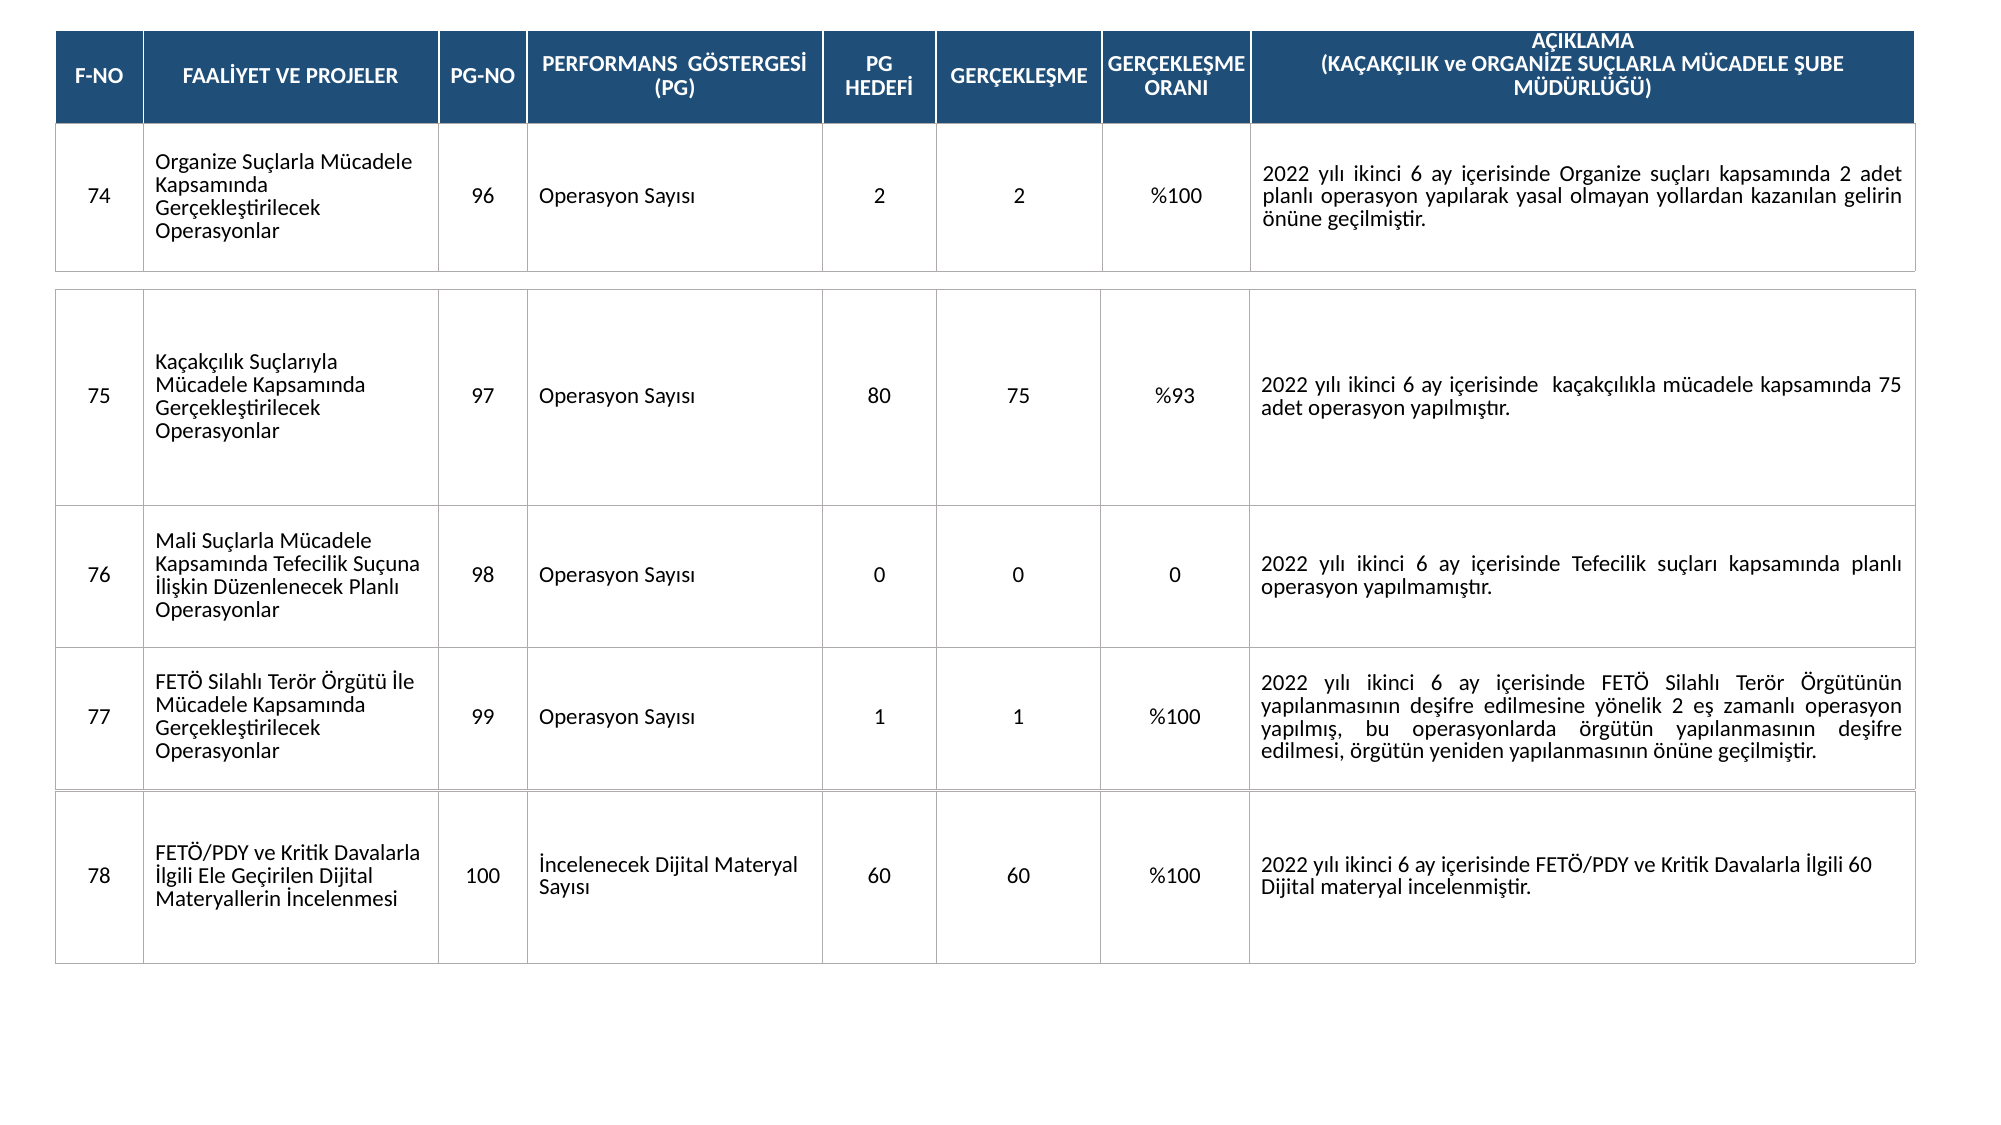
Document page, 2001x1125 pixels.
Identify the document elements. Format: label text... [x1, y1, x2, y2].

table_header %100 [1101, 792, 1249, 963]
table_header Operasyon Sayısı [528, 290, 822, 505]
table_cell 76 [56, 506, 143, 647]
table_cell 74 [56, 124, 143, 271]
table_cell 1 [937, 648, 1100, 789]
table_header FETÖ/PDY ve Kritik Davalarla İlgili Ele Geçirilen Dijital Materyallerin İncelenmesi [144, 792, 438, 963]
table_header PG HEDEFİ [824, 31, 935, 123]
table_cell 2022 yılı ikinci 6 ay içerisinde FETÖ Silahlı Terör Örgütünün yapılanmasının deşifre edilmesine yönelik 2 eş zamanlı operasyon yapılmış, bu operasyonlarda örgütün yapılanmasının deşifre edilmesi, örgütün yeniden yapılanmasının önüne geçilmiştir. [1250, 648, 1915, 789]
table_cell 2022 yılı ikinci 6 ay içerisinde Tefecilik suçları kapsamında planlı operasyon yapılmamıştır. [1250, 506, 1915, 647]
table_cell 99 [439, 648, 527, 789]
table_header F-NO [56, 31, 143, 123]
table_header 78 [56, 792, 143, 963]
table_header 2022 yılı ikinci 6 ay içerisinde FETÖ/PDY ve Kritik Davalarla İlgili 60 Dijital materyal incelenmiştir. [1250, 792, 1915, 963]
table_cell 2022 yılı ikinci 6 ay içerisinde Organize suçları kapsamında 2 adet planlı operasyon yapılarak yasal olmayan yollardan kazanılan gelirin önüne geçilmiştir. [1251, 124, 1915, 271]
table_cell Mali Suçlarla Mücadele Kapsamında Tefecilik Suçuna İlişkin Düzenlenecek Planlı Operasyonlar [144, 506, 438, 647]
table_cell 96 [439, 124, 527, 271]
table_cell Operasyon Sayısı [528, 648, 822, 789]
table_cell FETÖ Silahlı Terör Örgütü İle Mücadele Kapsamında Gerçekleştirilecek Operasyonlar [144, 648, 438, 789]
table_cell 1 [823, 648, 936, 789]
table_header 75 [56, 290, 143, 505]
table_header PG-NO [440, 31, 526, 123]
table_header PERFORMANS GÖSTERGESİ (PG) [528, 31, 822, 123]
table_header 60 [823, 792, 936, 963]
table_cell 0 [937, 506, 1100, 647]
table_cell Operasyon Sayısı [528, 506, 822, 647]
table_cell 2 [937, 124, 1102, 271]
table_header GERÇEKLEŞME ORANI [1103, 31, 1250, 123]
table_cell 98 [439, 506, 527, 647]
table_header AÇIKLAMA (KAÇAKÇILIK ve ORGANİZE SUÇLARLA MÜCADELE ŞUBE MÜDÜRLÜĞÜ) [1252, 31, 1914, 123]
table_cell 77 [56, 648, 143, 789]
table_cell %100 [1103, 124, 1250, 271]
table_header %93 [1101, 290, 1249, 505]
table_header GERÇEKLEŞME [937, 31, 1101, 123]
table_header 2022 yılı ikinci 6 ay içerisinde kaçakçılıkla mücadele kapsamında 75 adet operasyon yapılmıştır. [1250, 290, 1915, 505]
table_cell Operasyon Sayısı [528, 124, 822, 271]
table_header FAALİYET VE PROJELER [144, 31, 438, 123]
table_header 60 [937, 792, 1100, 963]
table_header 80 [823, 290, 936, 505]
table_header Kaçakçılık Suçlarıyla Mücadele Kapsamında Gerçekleştirilecek Operasyonlar [144, 290, 438, 505]
table_header İncelenecek Dijital Materyal Sayısı [528, 792, 822, 963]
table_header 75 [937, 290, 1100, 505]
table_cell Organize Suçlarla Mücadele Kapsamında Gerçekleştirilecek Operasyonlar [144, 124, 438, 271]
table_cell 0 [1101, 506, 1249, 647]
table_header 100 [439, 792, 527, 963]
table_cell 2 [823, 124, 936, 271]
table_cell 0 [823, 506, 936, 647]
table_cell %100 [1101, 648, 1249, 789]
table_header 97 [439, 290, 527, 505]
